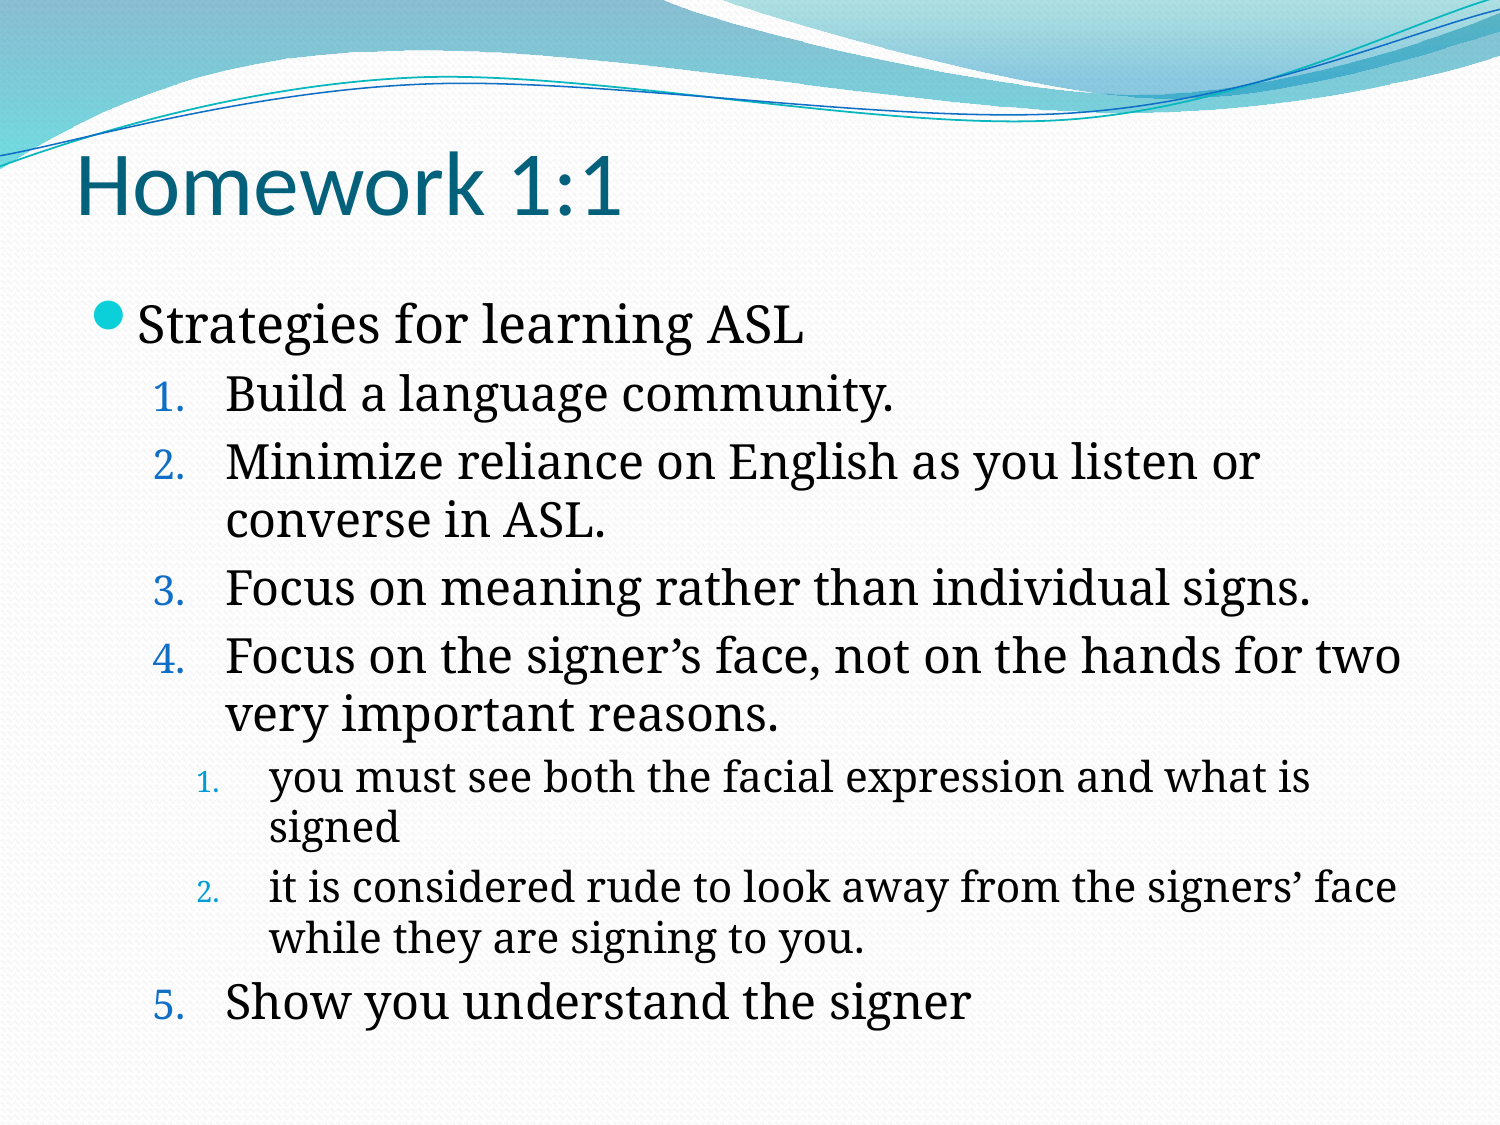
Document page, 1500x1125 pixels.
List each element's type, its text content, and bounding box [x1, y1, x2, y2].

list Strategies for learning ASL Build a language community. Minimize reliance on English as you listen or converse in ASL. Focus on meaning rather than individual signs. Focus on the signer’s face, not on the hands for two very important reasons. you must see both the facial expression and what is signed it is considered rude to look away from the signers’ face while they are signing to you. Show you understand the signer [75, 283, 1425, 1038]
title Homework 1:1 [75, 115, 1425, 235]
